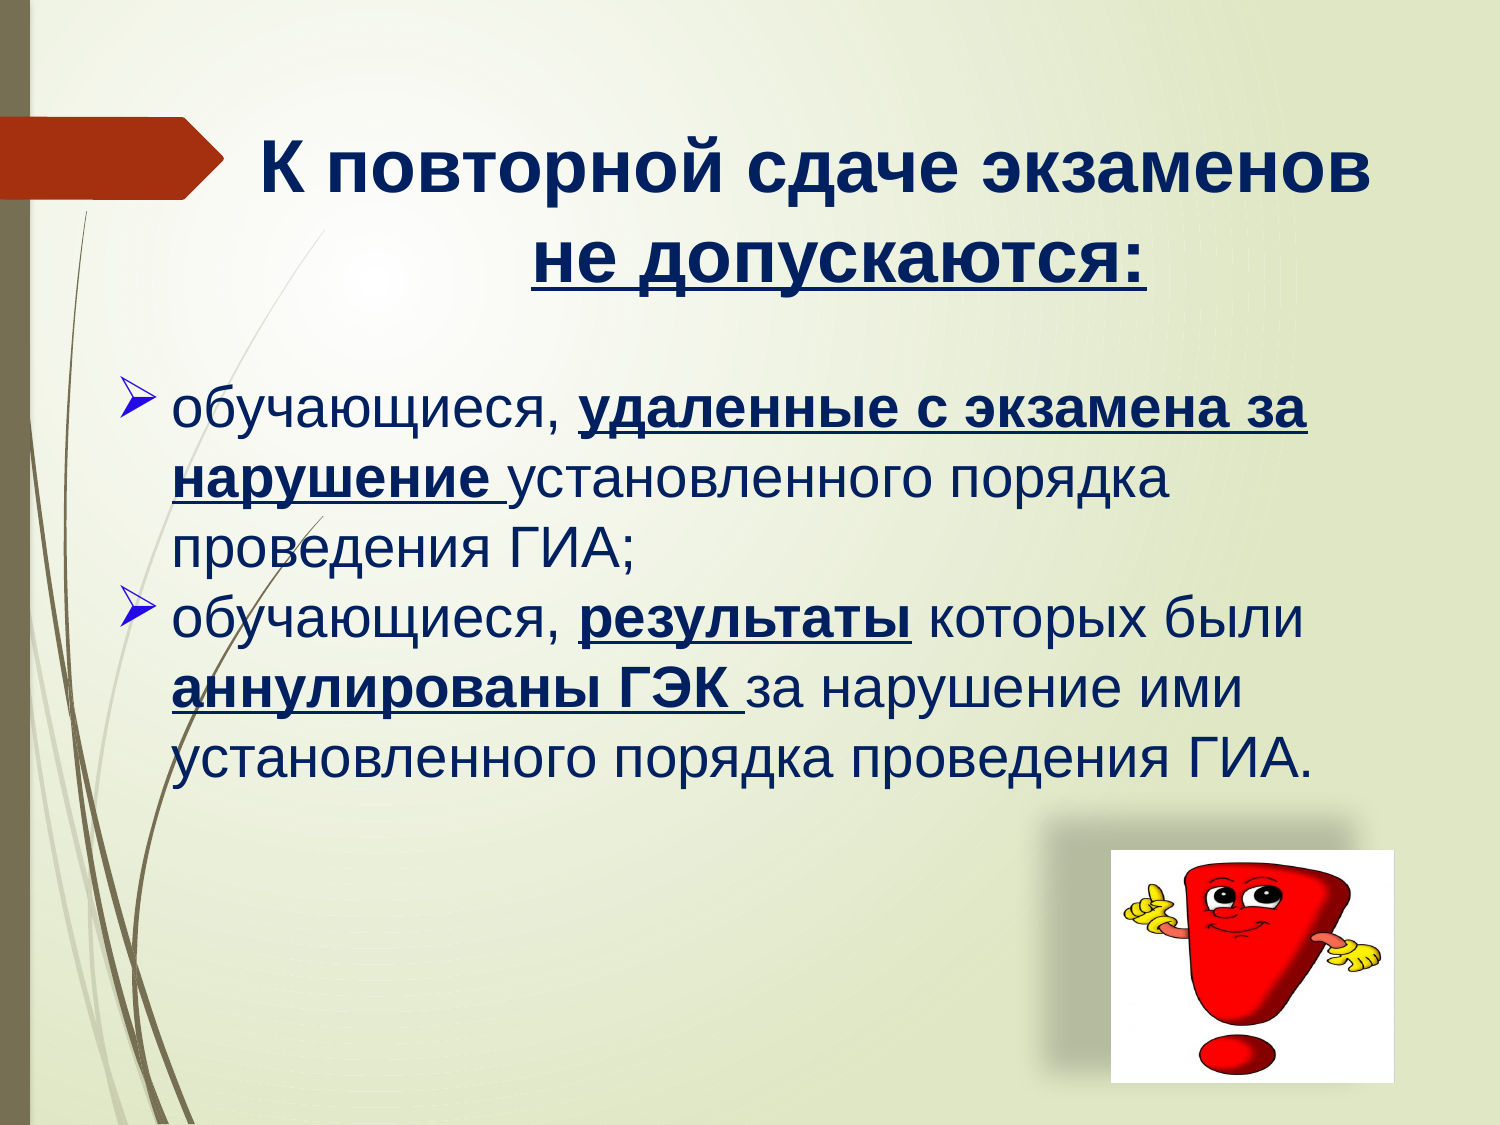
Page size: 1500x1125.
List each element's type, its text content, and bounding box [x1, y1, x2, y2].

picture [1110, 849, 1395, 1083]
list обучающиеся, удаленные с экзамена за нарушение установленного порядка проведения ГИА; обучающиеся, результаты которых были аннулированы ГЭК за нарушение ими установленного порядка проведения ГИА. [100, 361, 1459, 1015]
title К повторной сдаче экзаменов не допускаются: [218, 102, 1400, 313]
